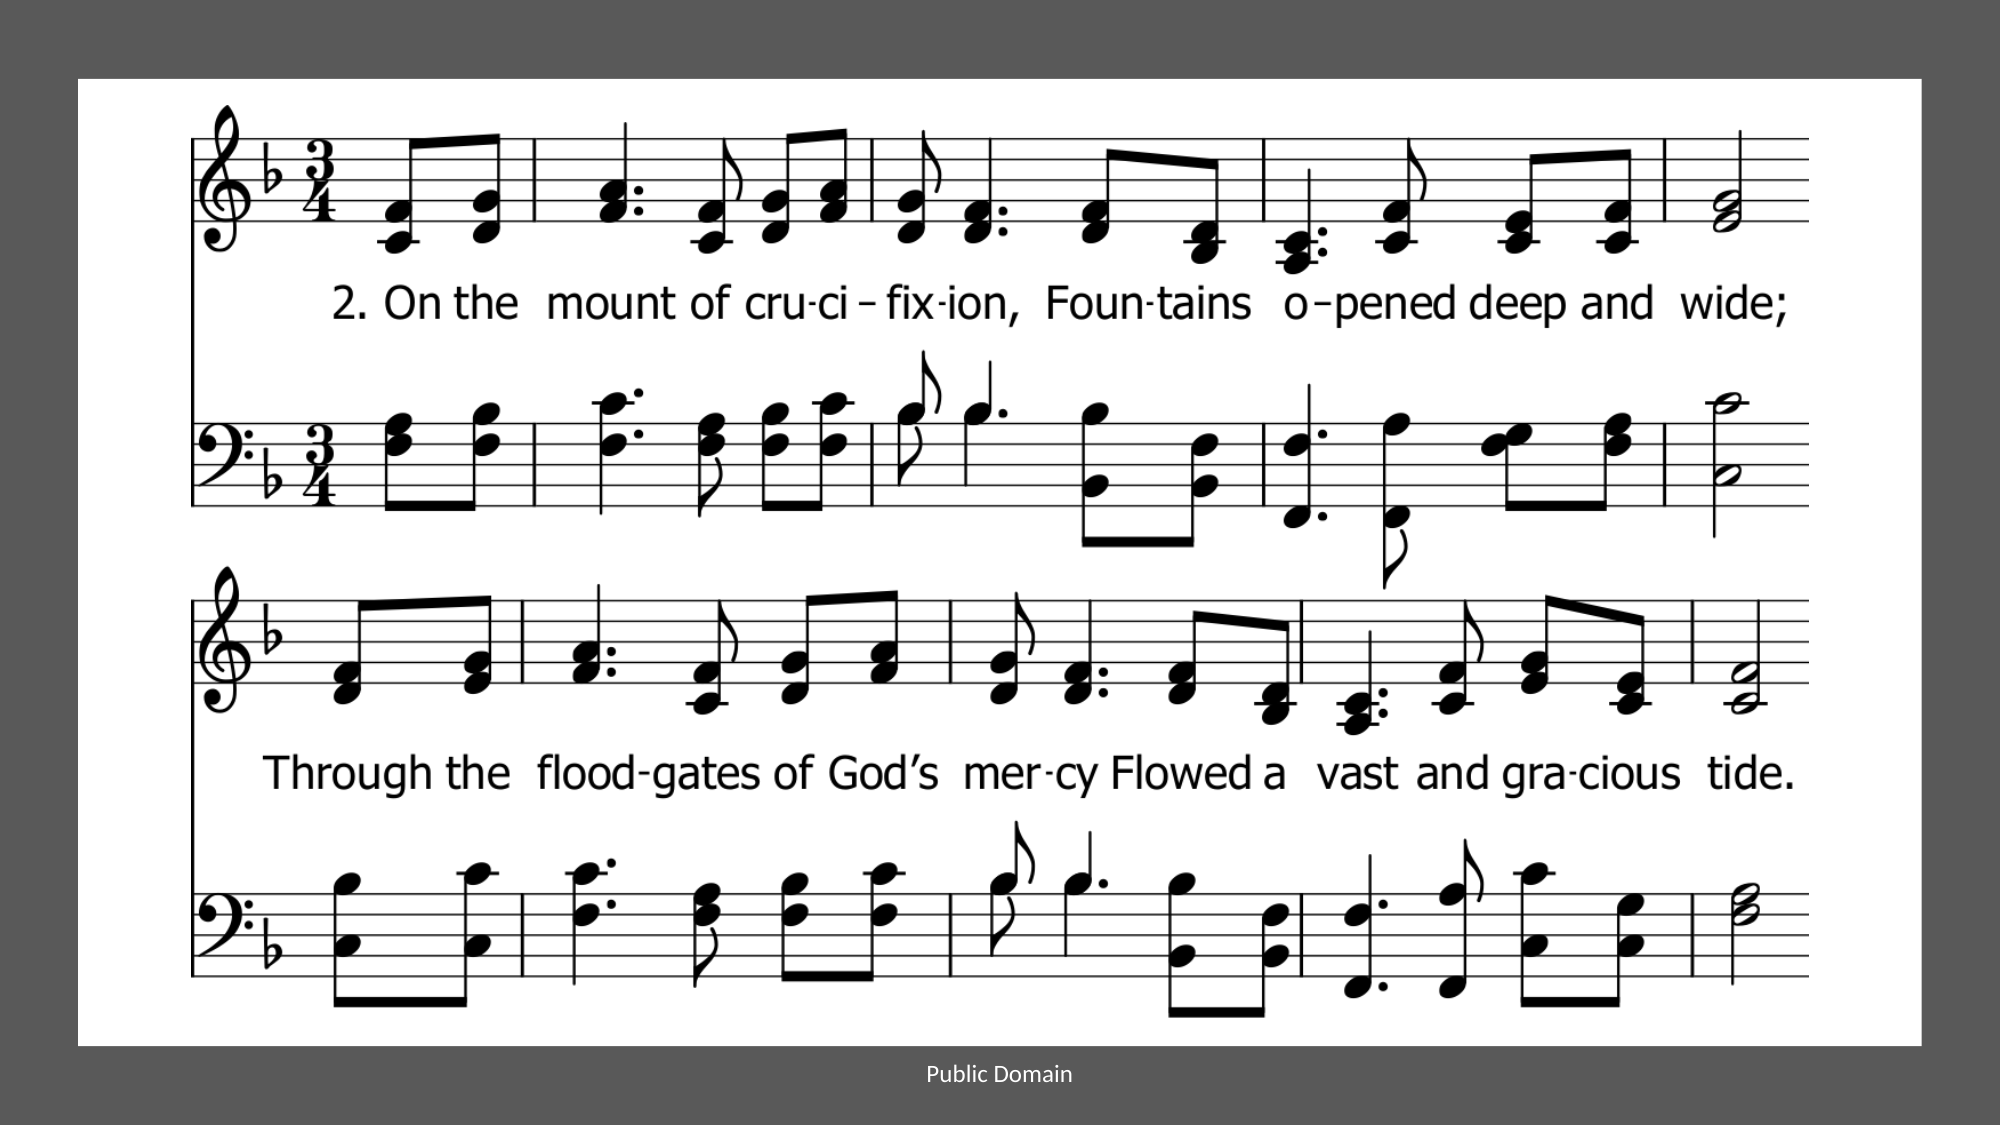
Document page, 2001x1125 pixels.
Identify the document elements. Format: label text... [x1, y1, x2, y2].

text_box [0, 0, 2000, 1125]
picture [191, 105, 1809, 1020]
footer Public Domain [662, 1042, 1338, 1103]
text_box [77, 78, 1923, 1047]
